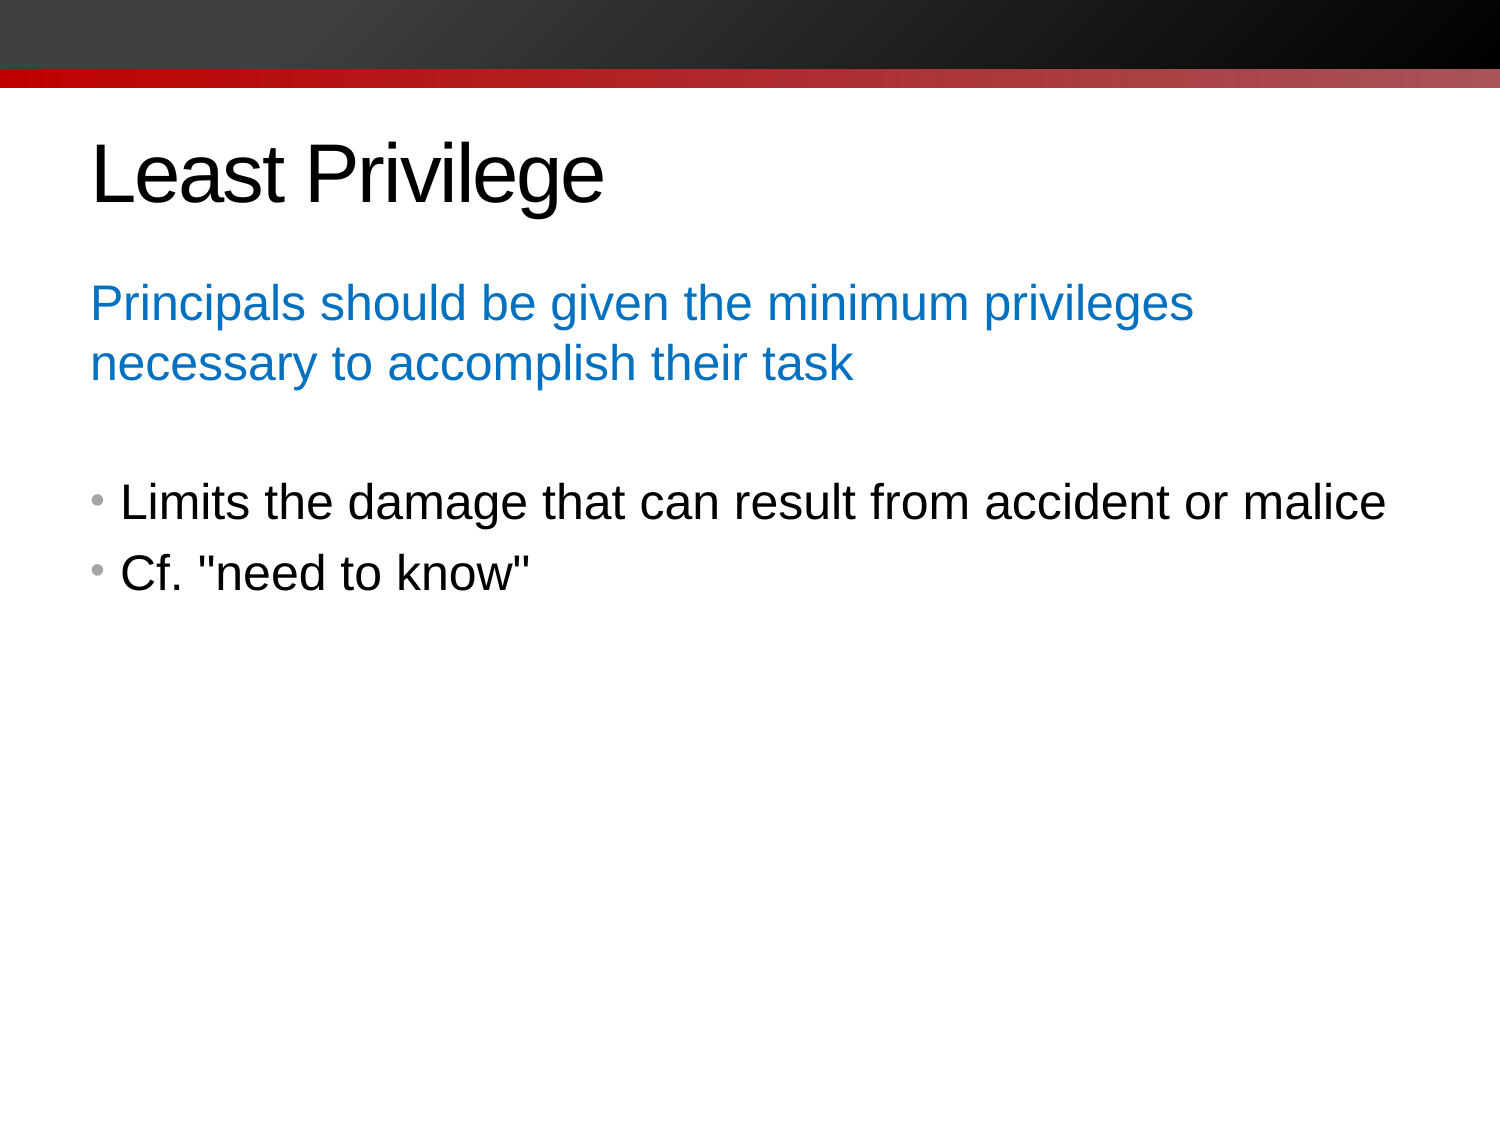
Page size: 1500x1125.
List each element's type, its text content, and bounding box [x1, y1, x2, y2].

title Least Privilege [75, 87, 1425, 250]
list Principals should be given the minimum privileges necessary to accomplish their task Limits the damage that can result from accident or malice Cf. "need to know" [75, 262, 1425, 1063]
